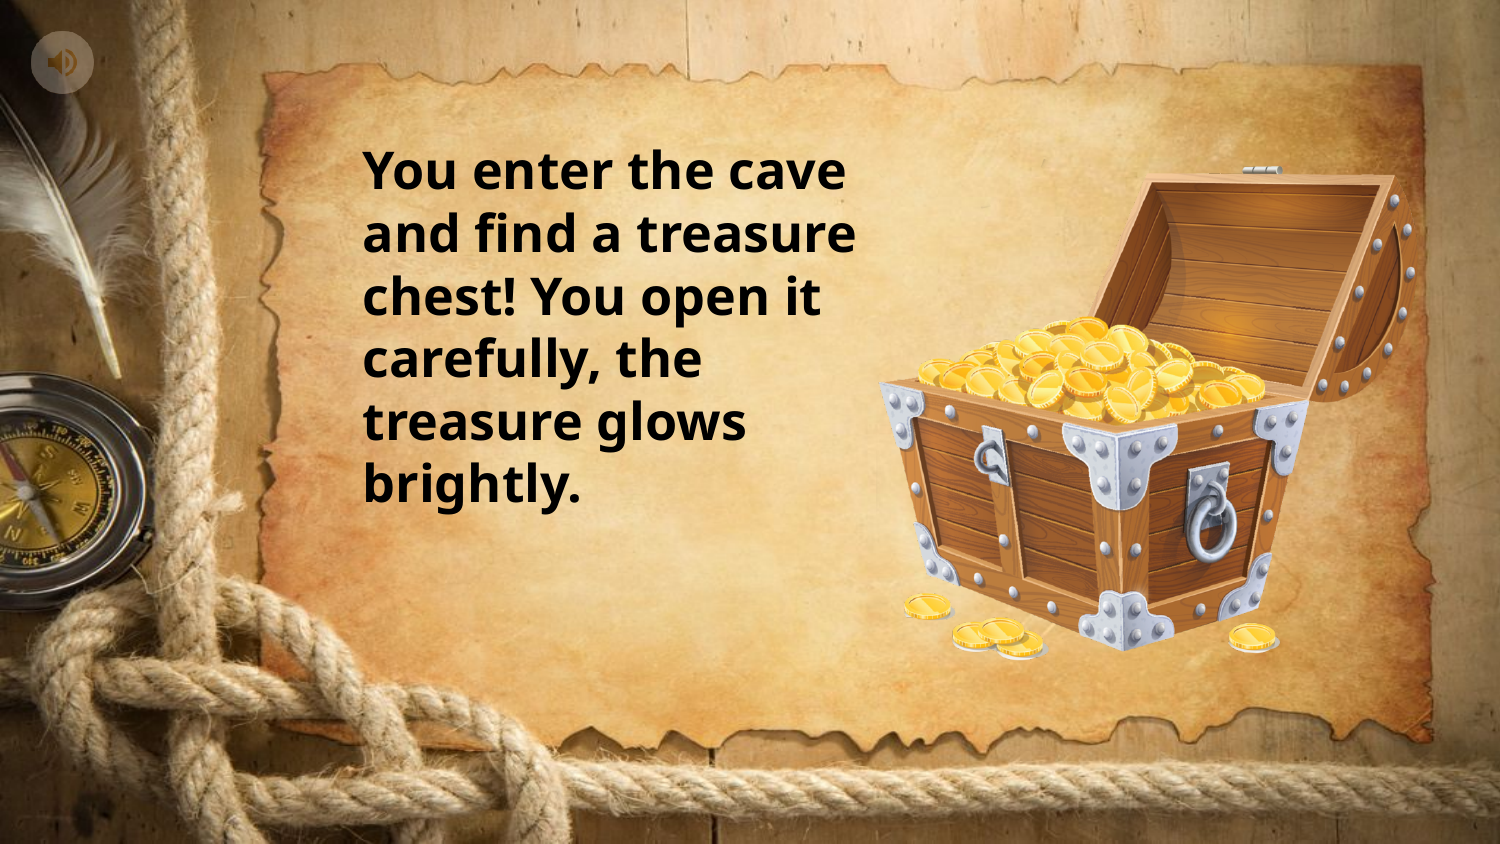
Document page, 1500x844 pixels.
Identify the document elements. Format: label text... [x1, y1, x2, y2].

picture [0, 0, 1500, 844]
text_box You enter the cave and find a treasure chest! You open it carefully, the treasure glows brightly. [347, 122, 896, 651]
